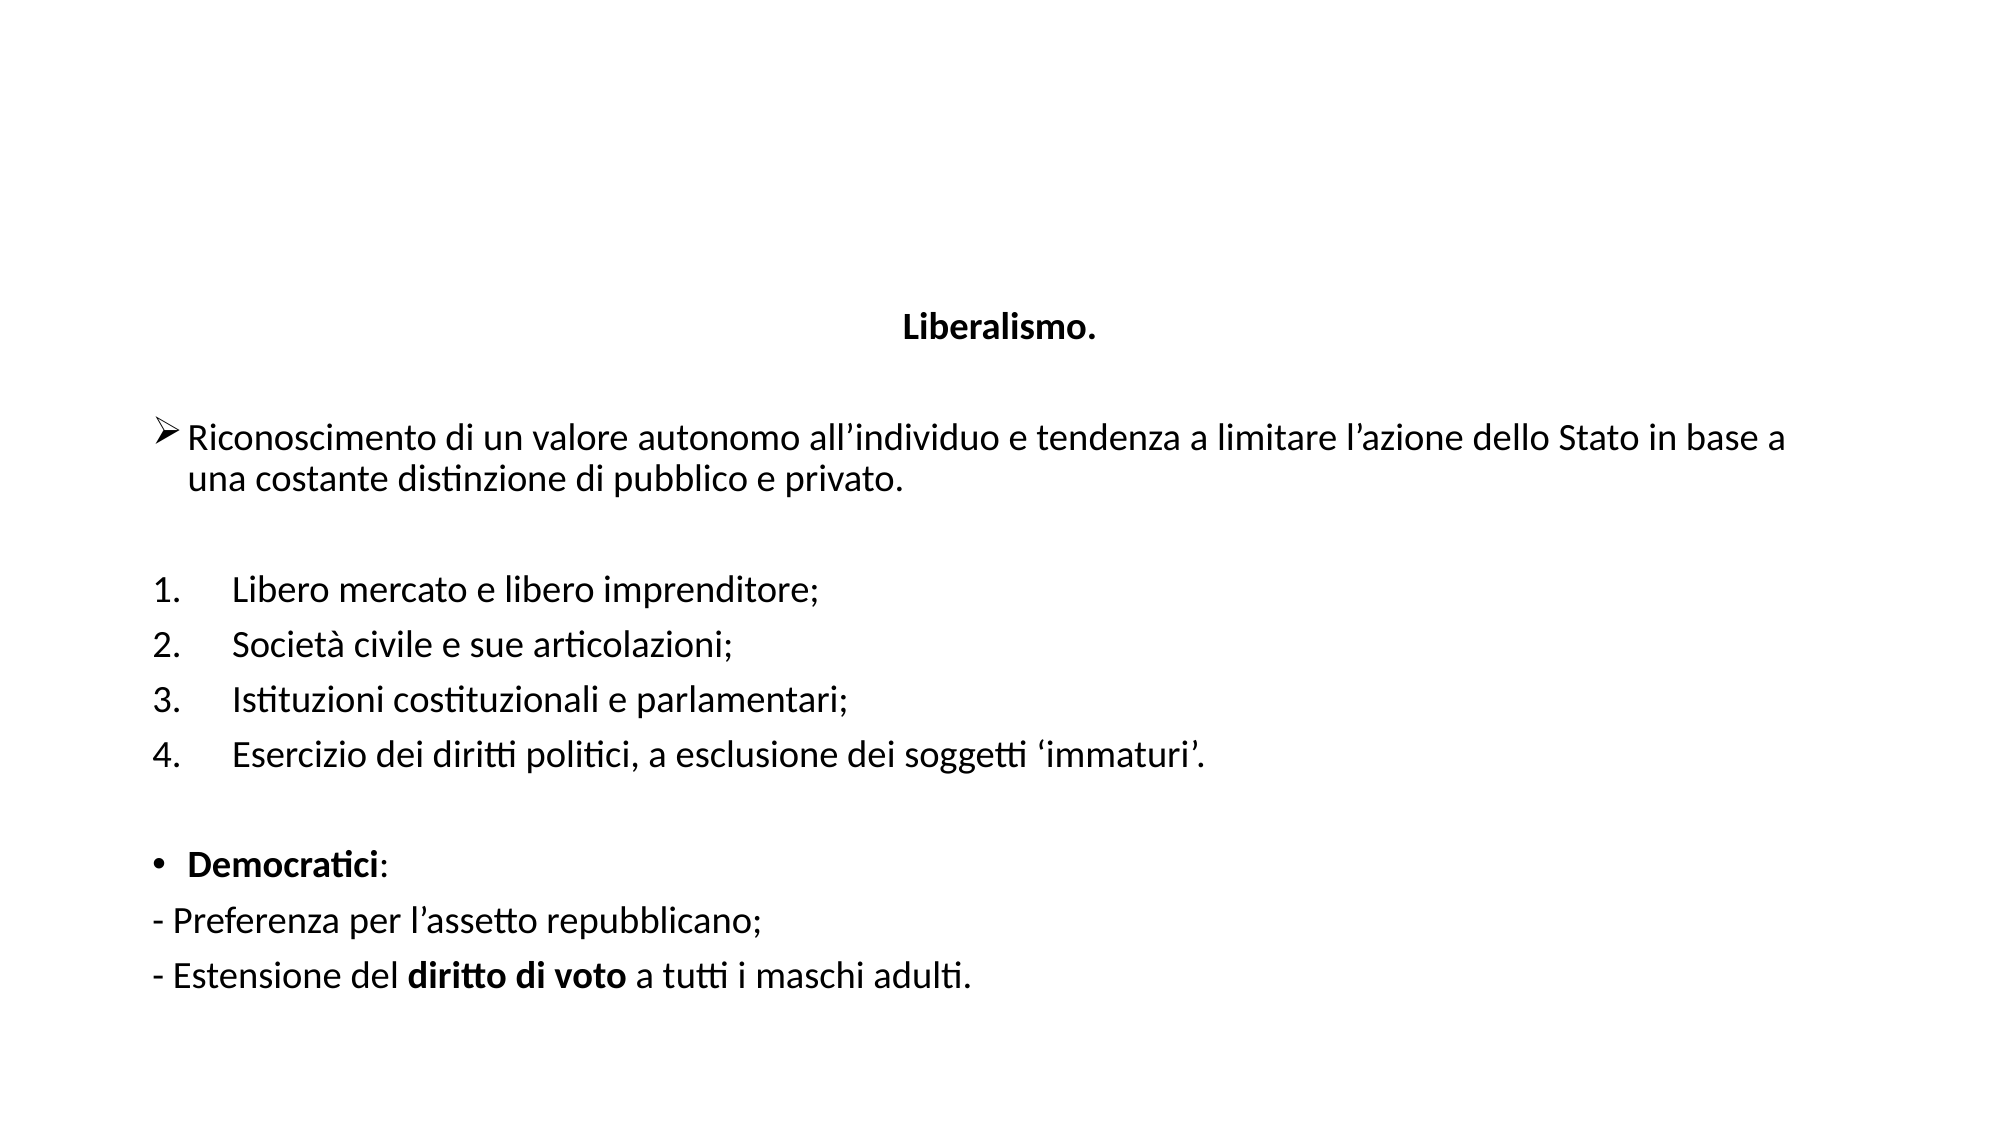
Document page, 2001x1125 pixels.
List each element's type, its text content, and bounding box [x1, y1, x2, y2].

list Liberalismo. Riconoscimento di un valore autonomo all’individuo e tendenza a limitare l’azione dello Stato in base a una costante distinzione di pubblico e privato. Libero mercato e libero imprenditore; Società civile e sue articolazioni; Istituzioni costituzionali e parlamentari; Esercizio dei diritti politici, a esclusione dei soggetti ‘immaturi’. Democratici: - Preferenza per l’assetto repubblicano; - Estensione del diritto di voto a tutti i maschi adulti. [137, 299, 1863, 1014]
